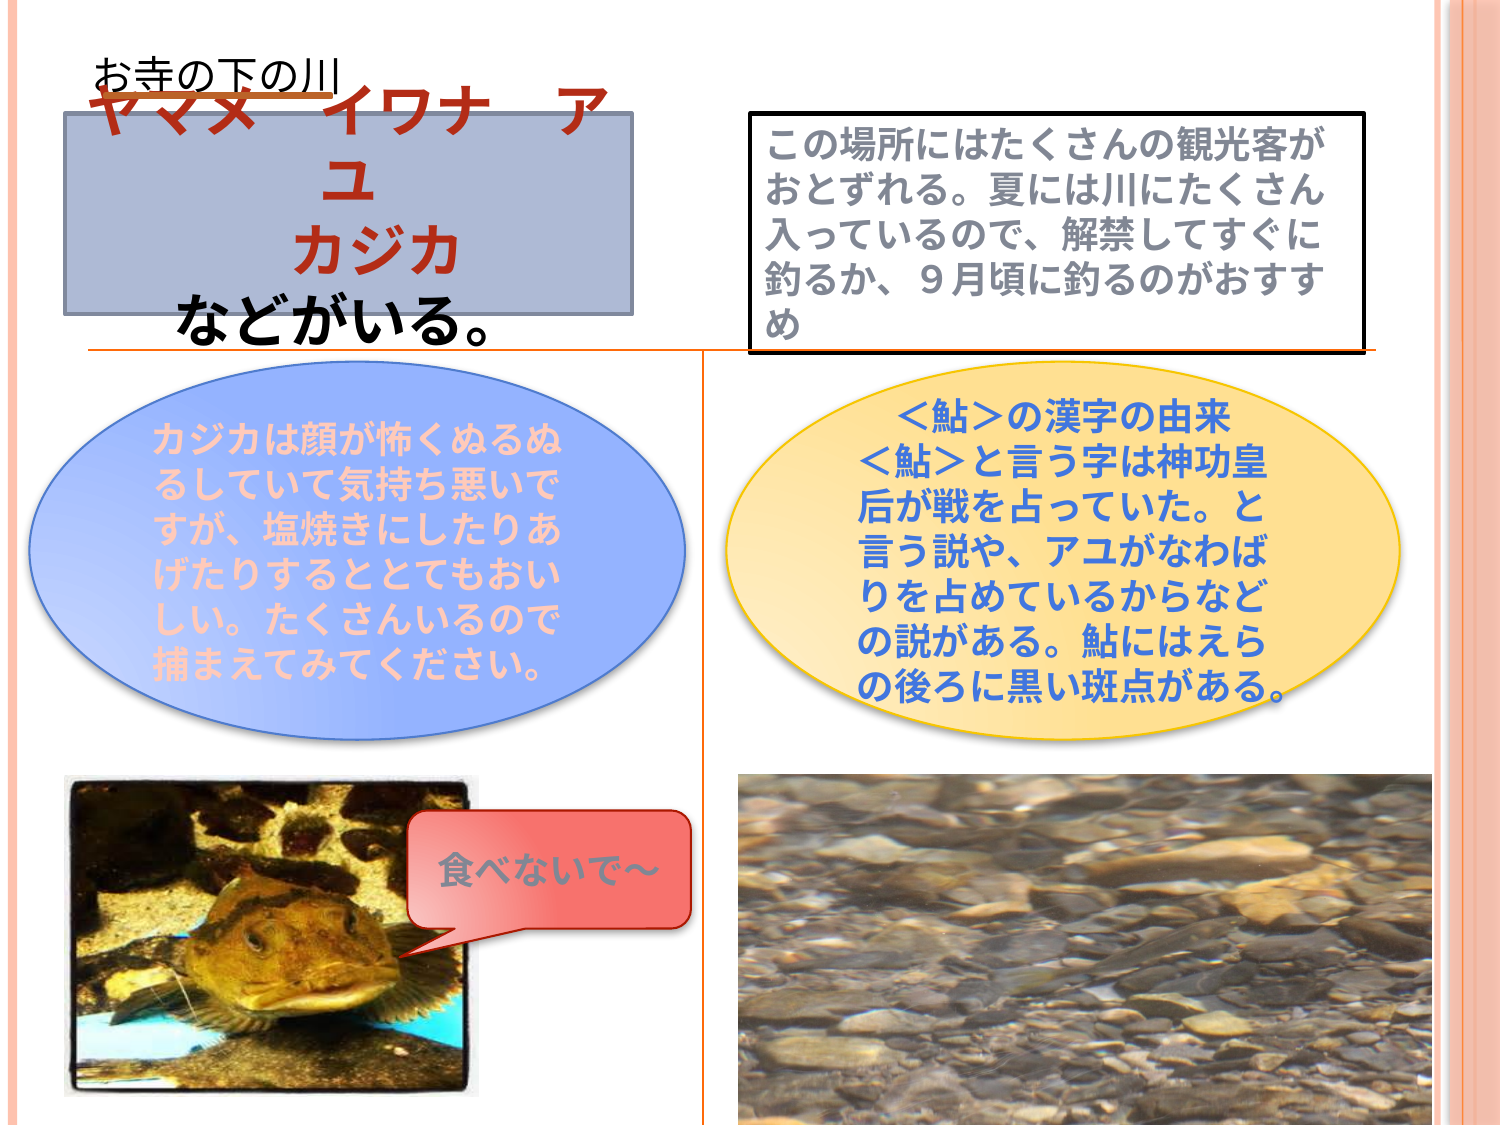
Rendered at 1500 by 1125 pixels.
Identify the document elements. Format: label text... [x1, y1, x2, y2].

picture [64, 774, 479, 1098]
text_box お寺の下の川 [76, 42, 384, 108]
text_box ＜鮎＞の漢字の由来 ＜鮎＞と言う字は神功皇后が戦を占っていた。と言う説や、アユがなわばりを占めているからなどの説がある。鮎にはえらの後ろに黒い斑点がある。 [725, 360, 1401, 741]
text_box ヤマメ イワナ アユ カジカ などがいる。 [63, 111, 634, 316]
text_box [103, 92, 333, 99]
text_box カジカは顔が怖くぬるぬるしていて気持ち悪いですが、塩焼きにしたりあげたりするととてもおいしい。たくさんいるので捕まえてみてください。 [28, 360, 686, 741]
picture [737, 774, 1433, 1125]
text_box 食べないで～ [485, 809, 692, 939]
text_box この場所にはたくさんの観光客がおとずれる。夏には川にたくさん入っているので、解禁してすぐに釣るか、９月頃に釣るのがおすすめ [748, 111, 1366, 346]
